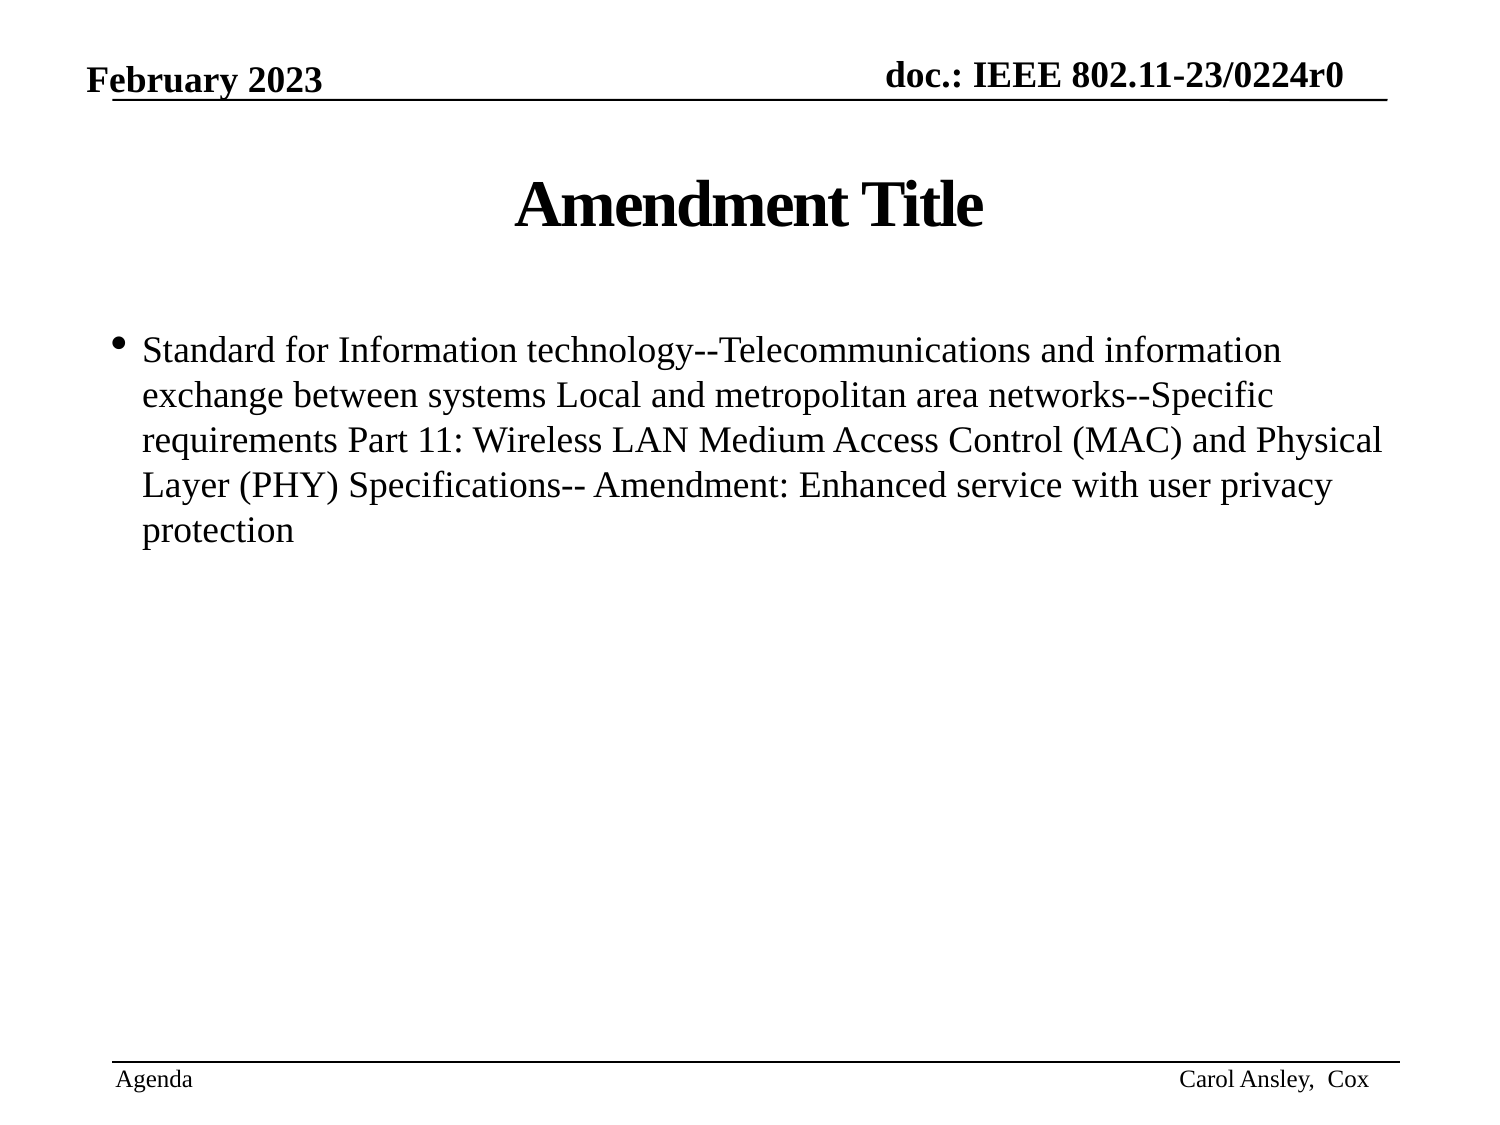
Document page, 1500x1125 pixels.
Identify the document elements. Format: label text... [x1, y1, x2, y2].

text_box Amendment Title [112, 159, 1388, 240]
text_box Standard for Information technology--Telecommunications and information exchange between systems Local and metropolitan area networks--Specific requirements Part 11: Wireless LAN Medium Access Control (MAC) and Physical Layer (PHY) Specifications-- Amendment: Enhanced service with user privacy protection [112, 324, 1388, 550]
